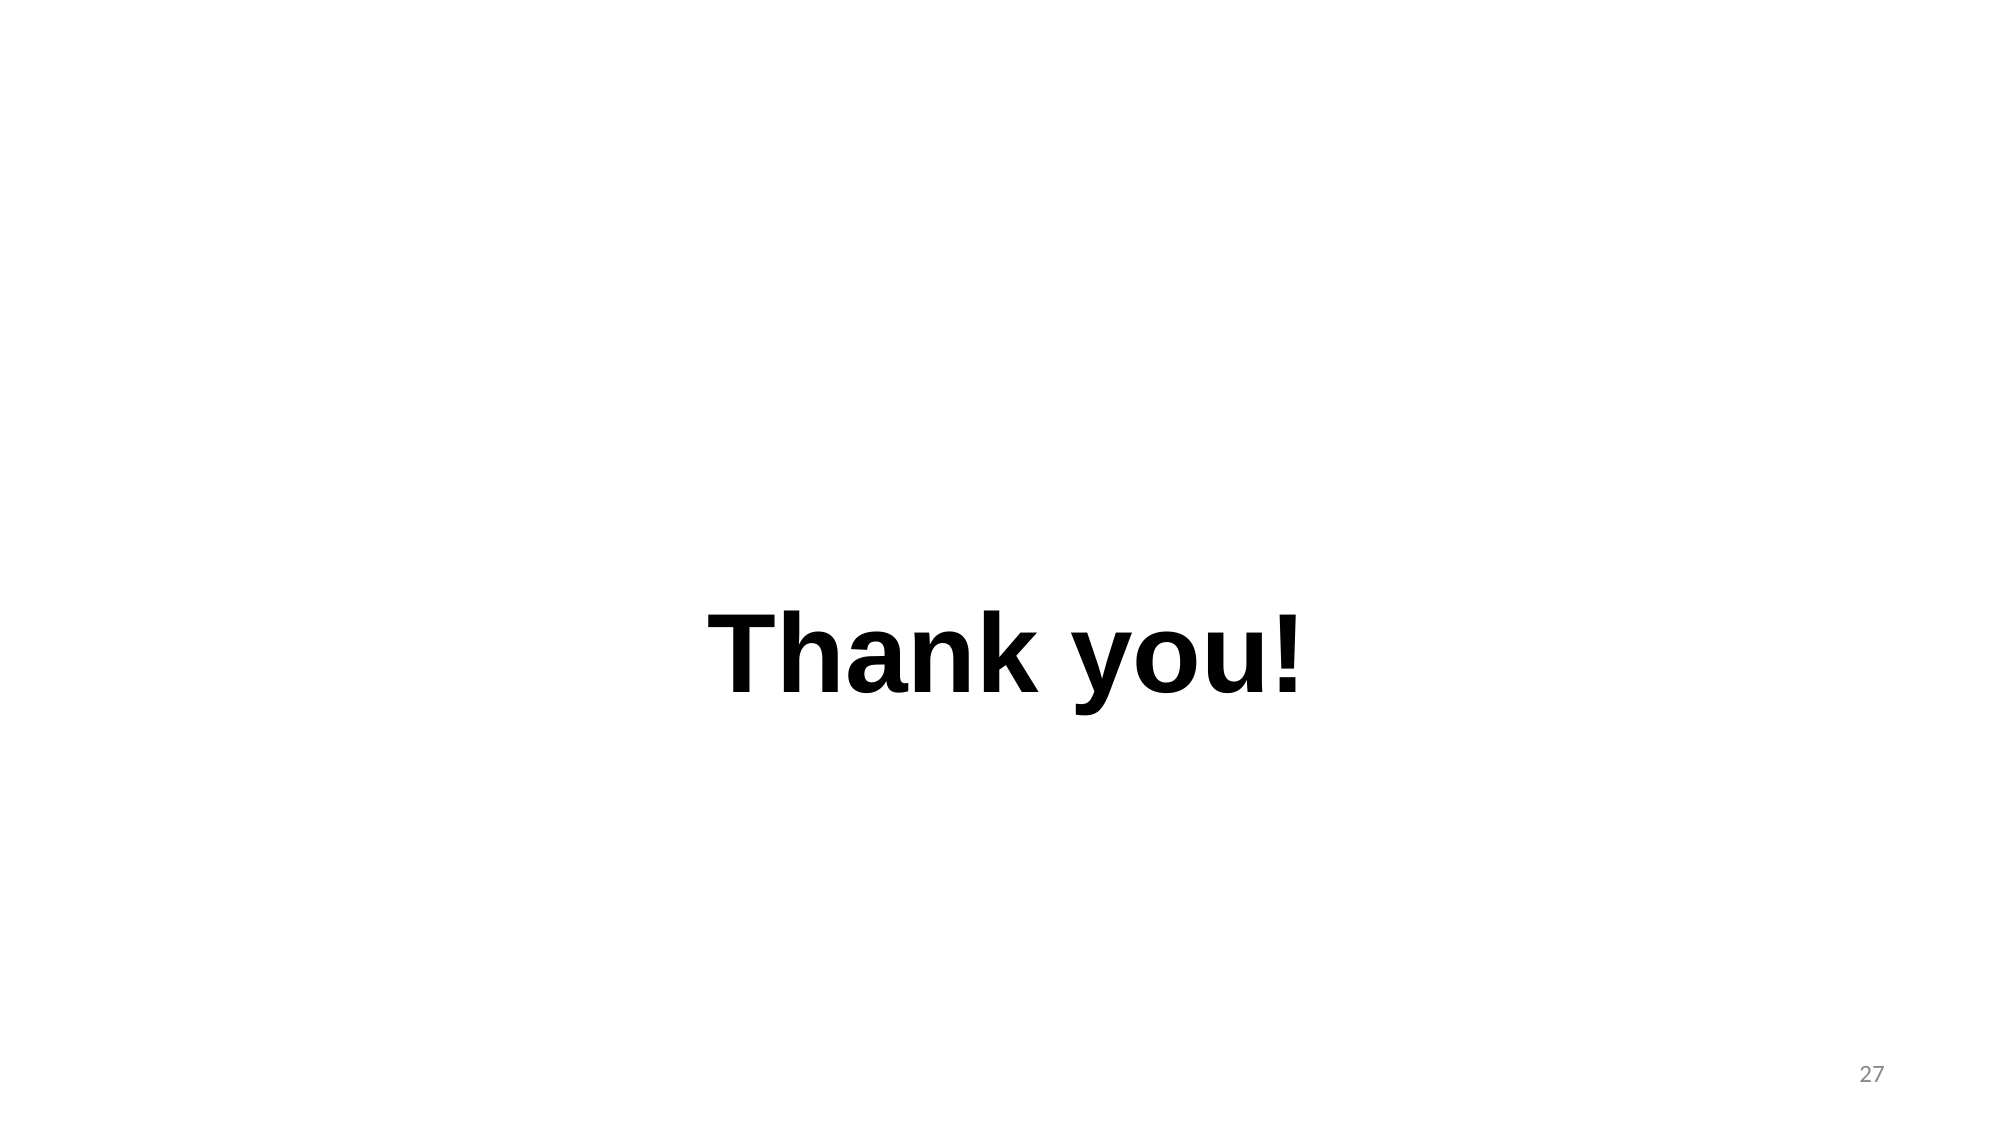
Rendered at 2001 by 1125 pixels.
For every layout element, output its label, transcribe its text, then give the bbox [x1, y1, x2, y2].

slide_number ‹#› [1433, 1042, 1900, 1103]
list Thank you! [157, 476, 1858, 723]
